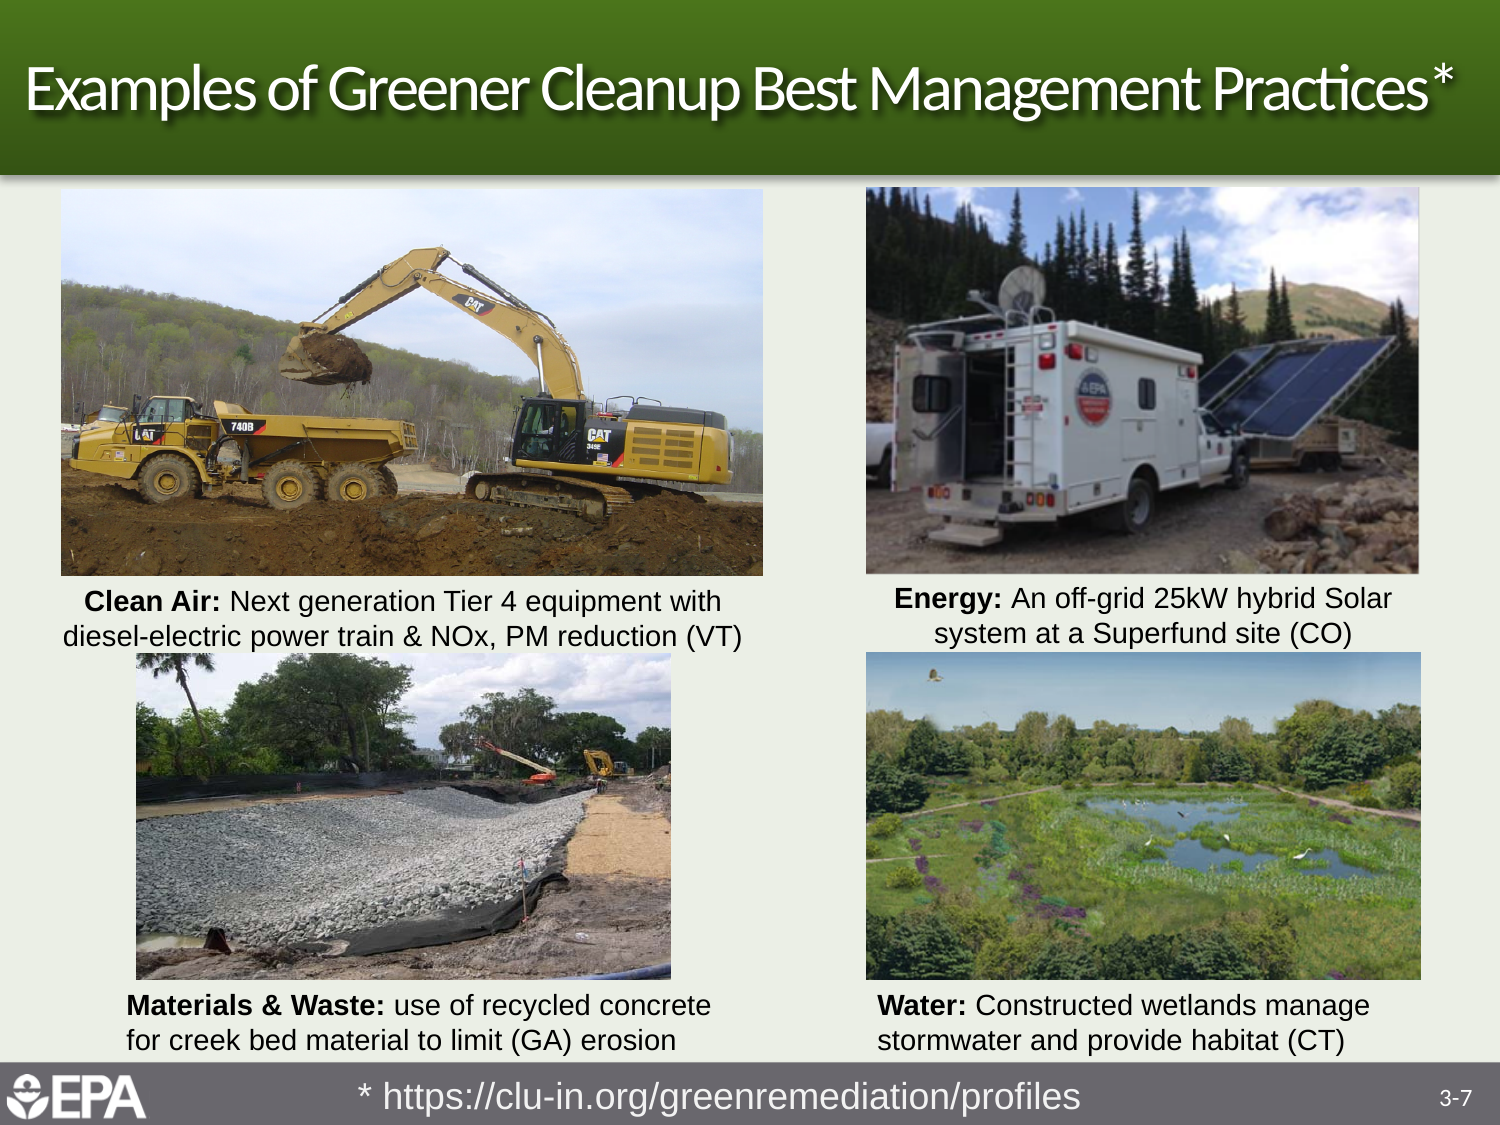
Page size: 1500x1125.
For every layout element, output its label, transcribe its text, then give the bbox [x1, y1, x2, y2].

picture [6, 1074, 150, 1122]
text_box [44, 189, 763, 661]
picture [135, 653, 671, 980]
text_box Materials & Waste: use of recycled concrete for creek bed material to limit (GA) erosion [111, 979, 762, 1064]
slide_number 3-7 [1374, 1068, 1488, 1125]
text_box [849, 187, 1438, 658]
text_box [862, 652, 1438, 1066]
title Examples of Greener Cleanup Best Management Practices* [24, 15, 1488, 162]
text_box * https://clu-in.org/greenremediation/profiles [342, 1064, 1181, 1125]
